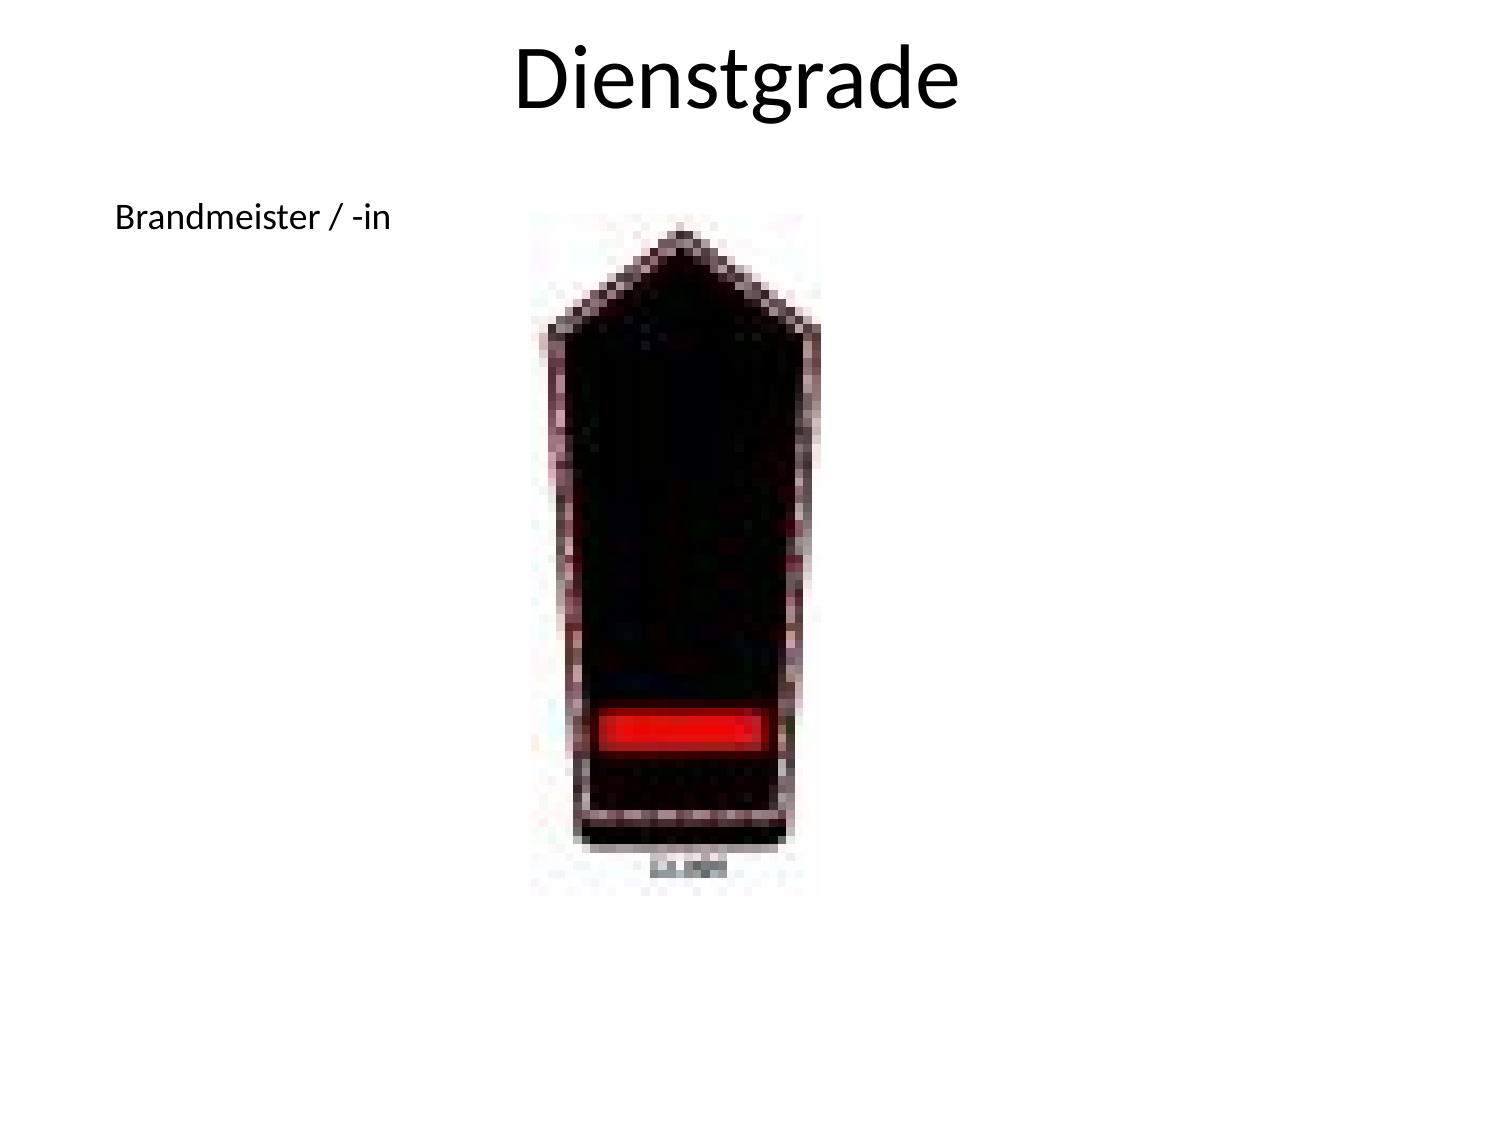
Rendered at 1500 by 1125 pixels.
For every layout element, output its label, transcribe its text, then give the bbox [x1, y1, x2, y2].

title Dienstgrade [100, 19, 1376, 126]
picture [531, 214, 822, 896]
text_box Brandmeister / -in [100, 184, 585, 245]
